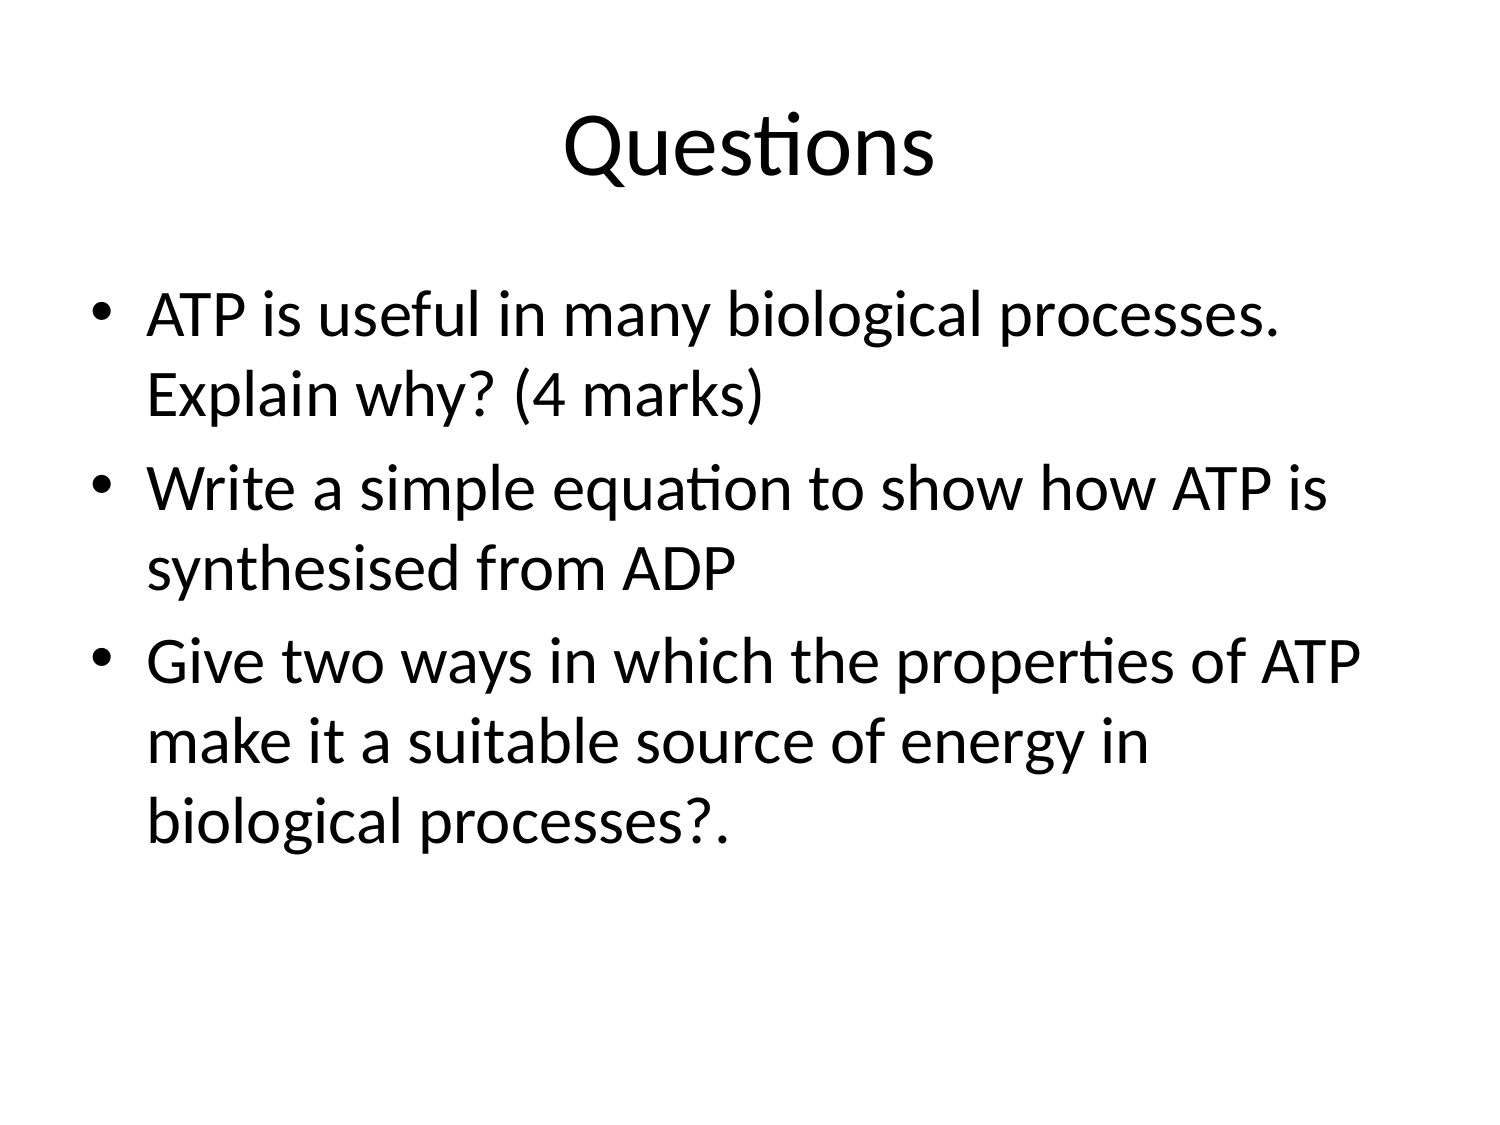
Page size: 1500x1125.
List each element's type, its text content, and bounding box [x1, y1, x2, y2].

list ATP is useful in many biological processes. Explain why? (4 marks) Write a simple equation to show how ATP is synthesised from ADP Give two ways in which the properties of ATP make it a suitable source of energy in biological processes?. [75, 262, 1425, 1005]
title Questions [75, 45, 1425, 233]
